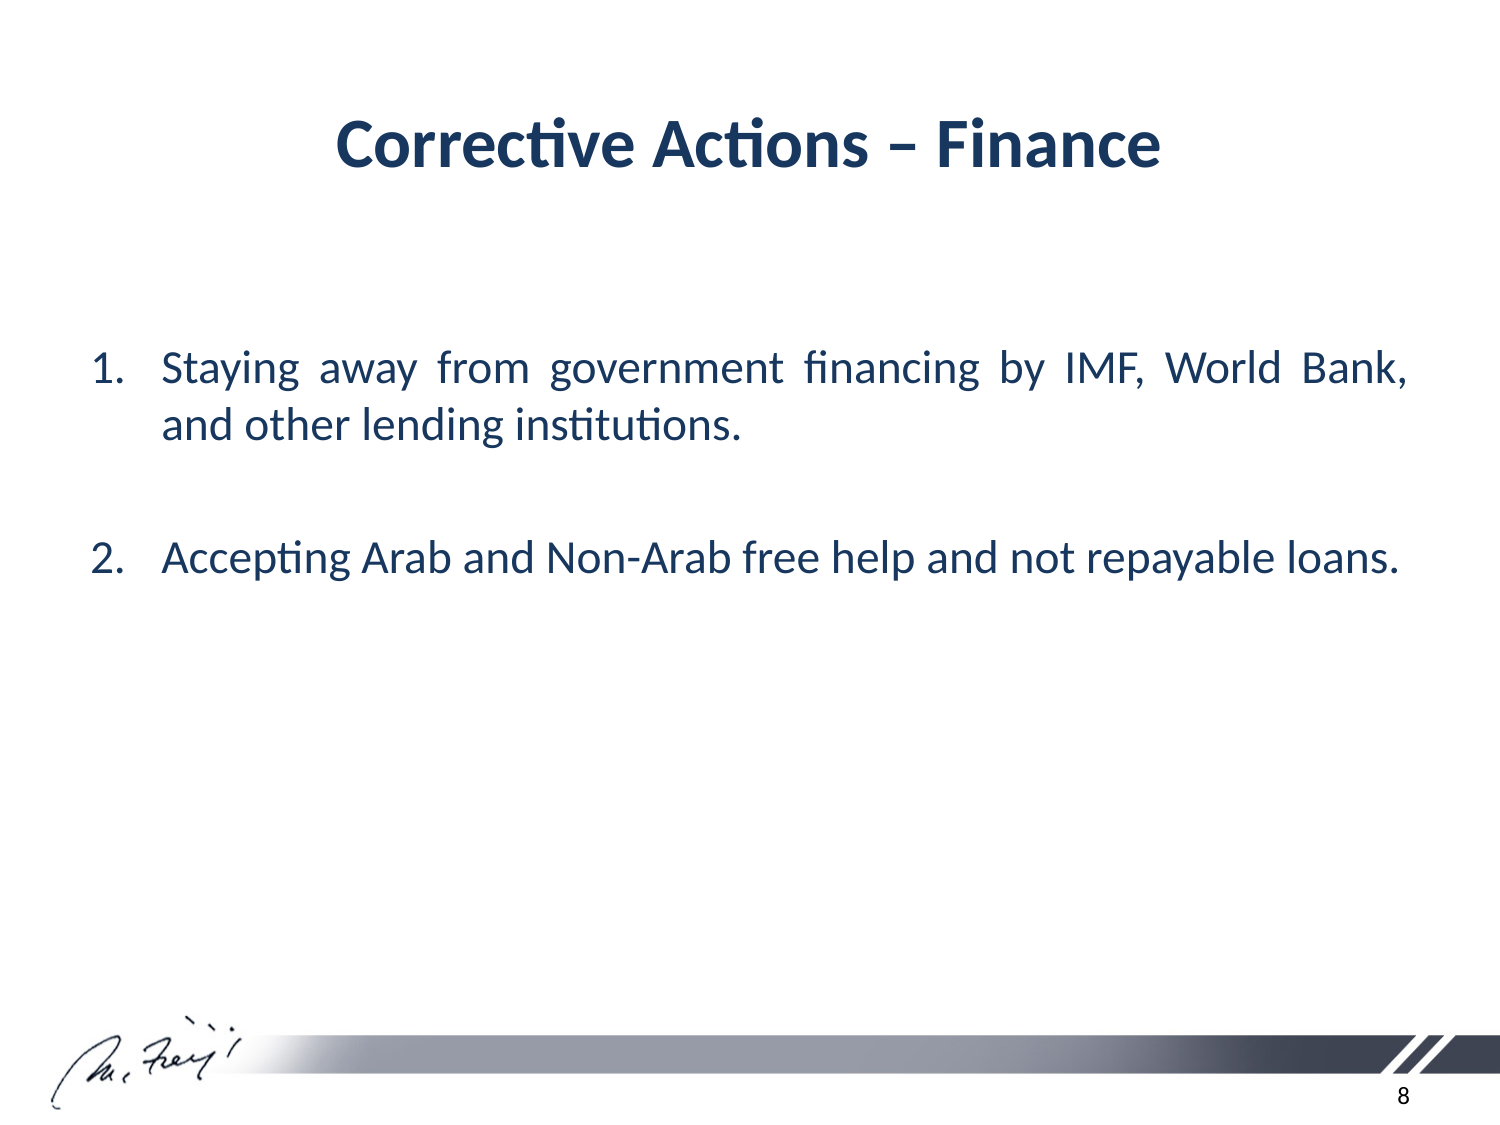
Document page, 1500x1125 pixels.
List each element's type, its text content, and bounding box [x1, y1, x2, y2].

list Staying away from government financing by IMF, World Bank, and other lending institutions. Accepting Arab and Non-Arab free help and not repayable loans. [75, 262, 1425, 650]
picture [0, 998, 1500, 1125]
title Corrective Actions – Finance [75, 45, 1425, 233]
